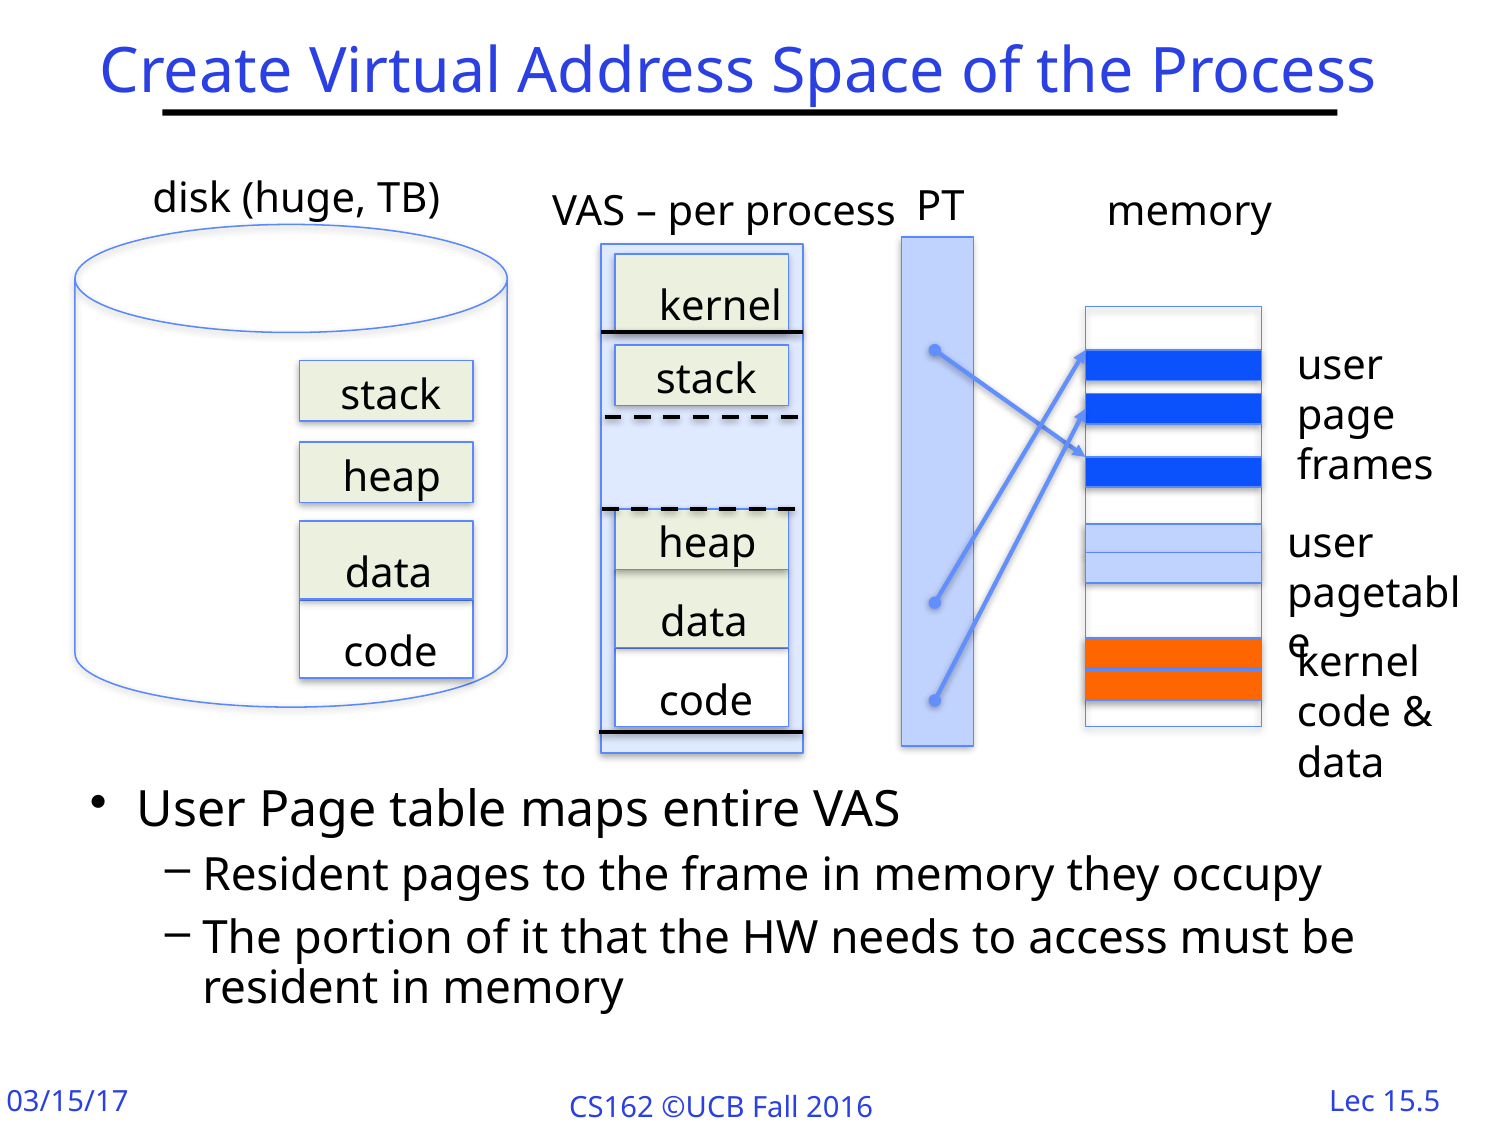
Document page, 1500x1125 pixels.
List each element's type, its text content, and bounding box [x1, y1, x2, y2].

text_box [299, 520, 474, 605]
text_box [614, 581, 789, 653]
text_box PT [901, 171, 980, 236]
text_box [600, 517, 609, 728]
text_box VAS – per process [537, 176, 901, 242]
text_box [299, 610, 474, 679]
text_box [614, 253, 790, 331]
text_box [1085, 306, 1500, 795]
title Create Virtual Address Space of the Process [52, 0, 1425, 144]
text_box disk (huge, TB) [137, 163, 455, 229]
text_box [792, 341, 804, 416]
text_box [299, 441, 474, 508]
text_box [600, 740, 804, 754]
title Linux Memory Details? [76, 229, 506, 331]
text_box [901, 236, 974, 747]
text_box [74, 229, 508, 708]
text_box [600, 243, 804, 330]
text_box [600, 341, 610, 418]
text_box code [328, 617, 453, 683]
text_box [934, 349, 1086, 603]
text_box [614, 516, 789, 575]
text_box memory [1091, 176, 1287, 242]
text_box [934, 610, 1086, 701]
text_box [614, 659, 789, 727]
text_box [614, 344, 789, 411]
text_box code [643, 666, 768, 728]
text_box [600, 417, 804, 508]
text_box [793, 514, 804, 729]
list User Page table maps entire VAS Resident pages to the frame in memory they occupy The portion of it that the HW needs to access must be resident in memory [75, 776, 1425, 1056]
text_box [299, 360, 474, 427]
